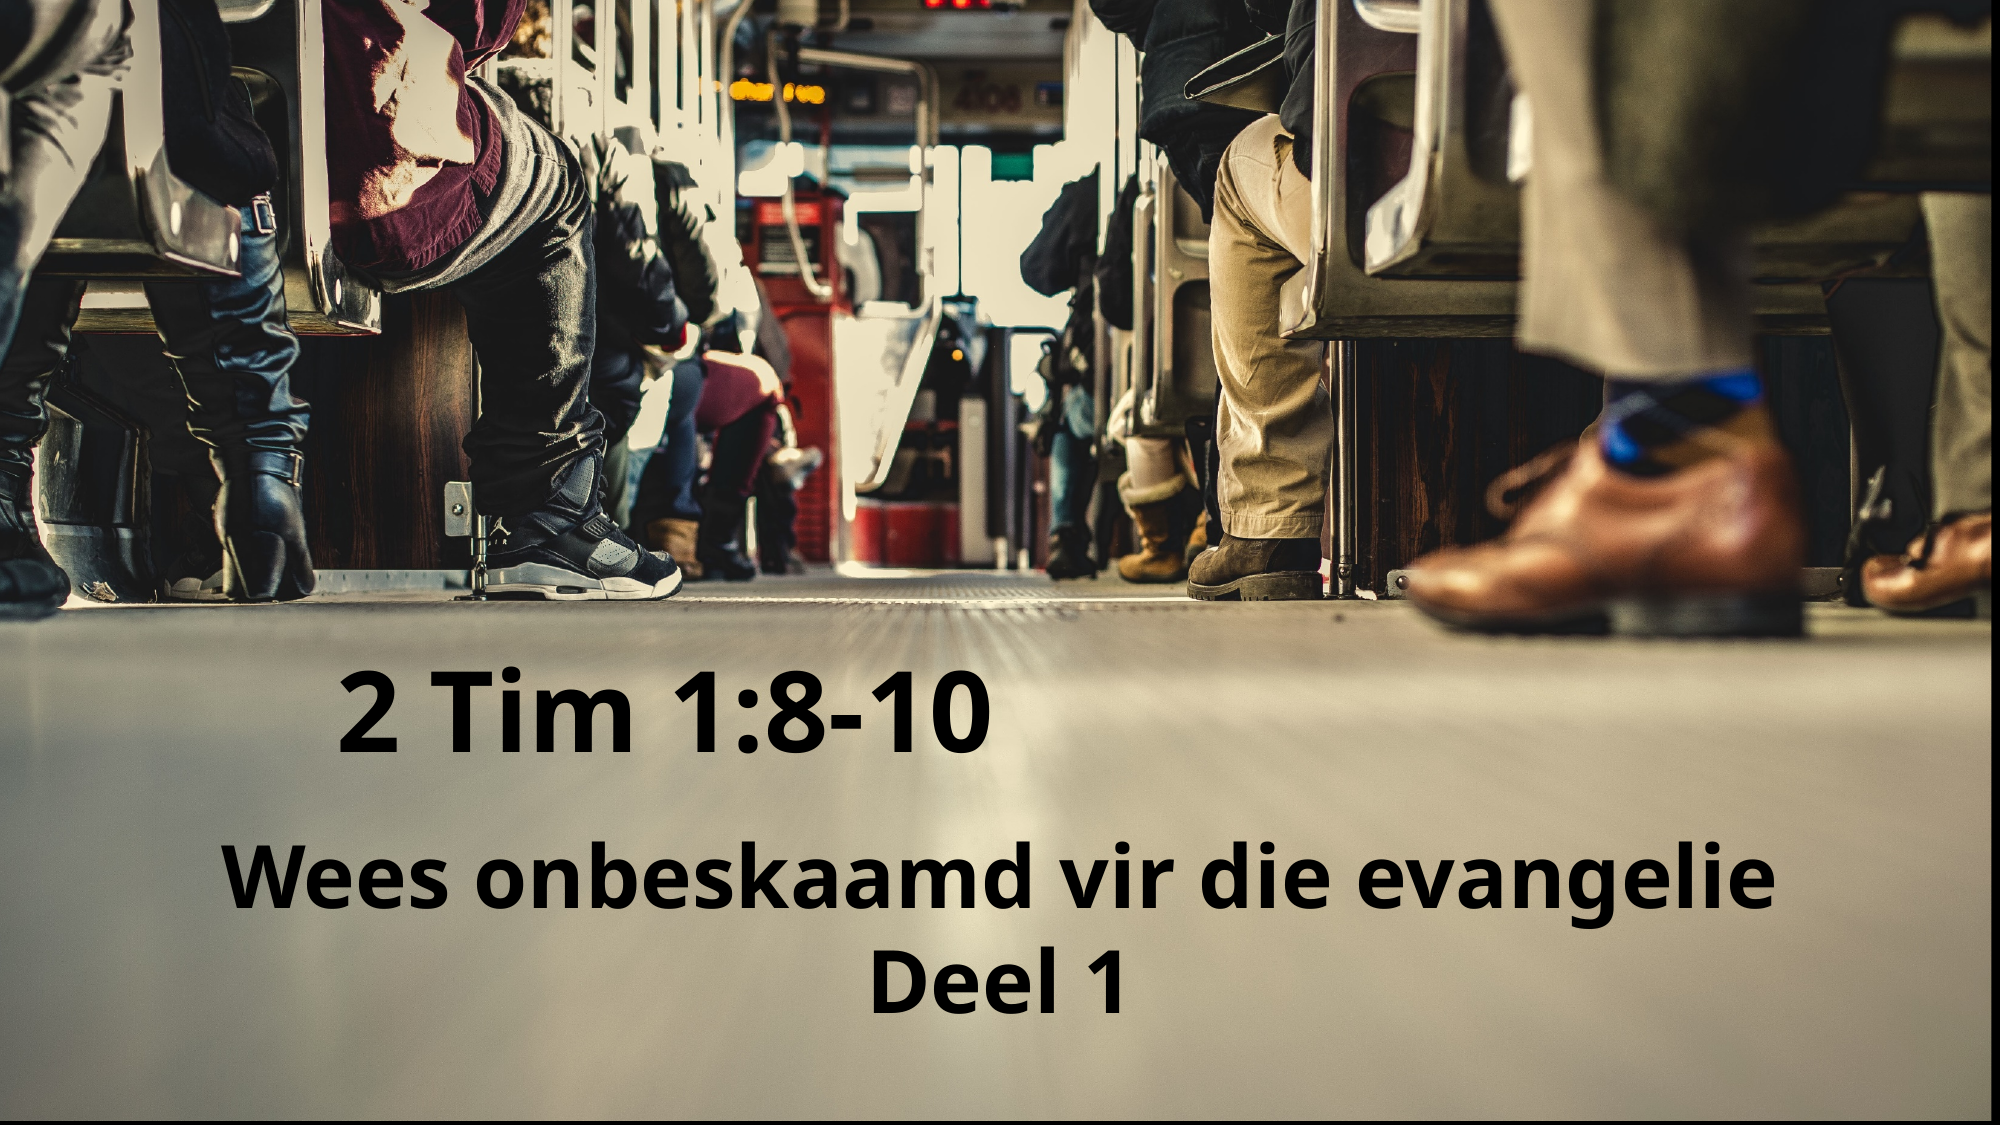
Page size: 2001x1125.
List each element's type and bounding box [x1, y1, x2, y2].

text_box [0, 0, 2000, 1125]
